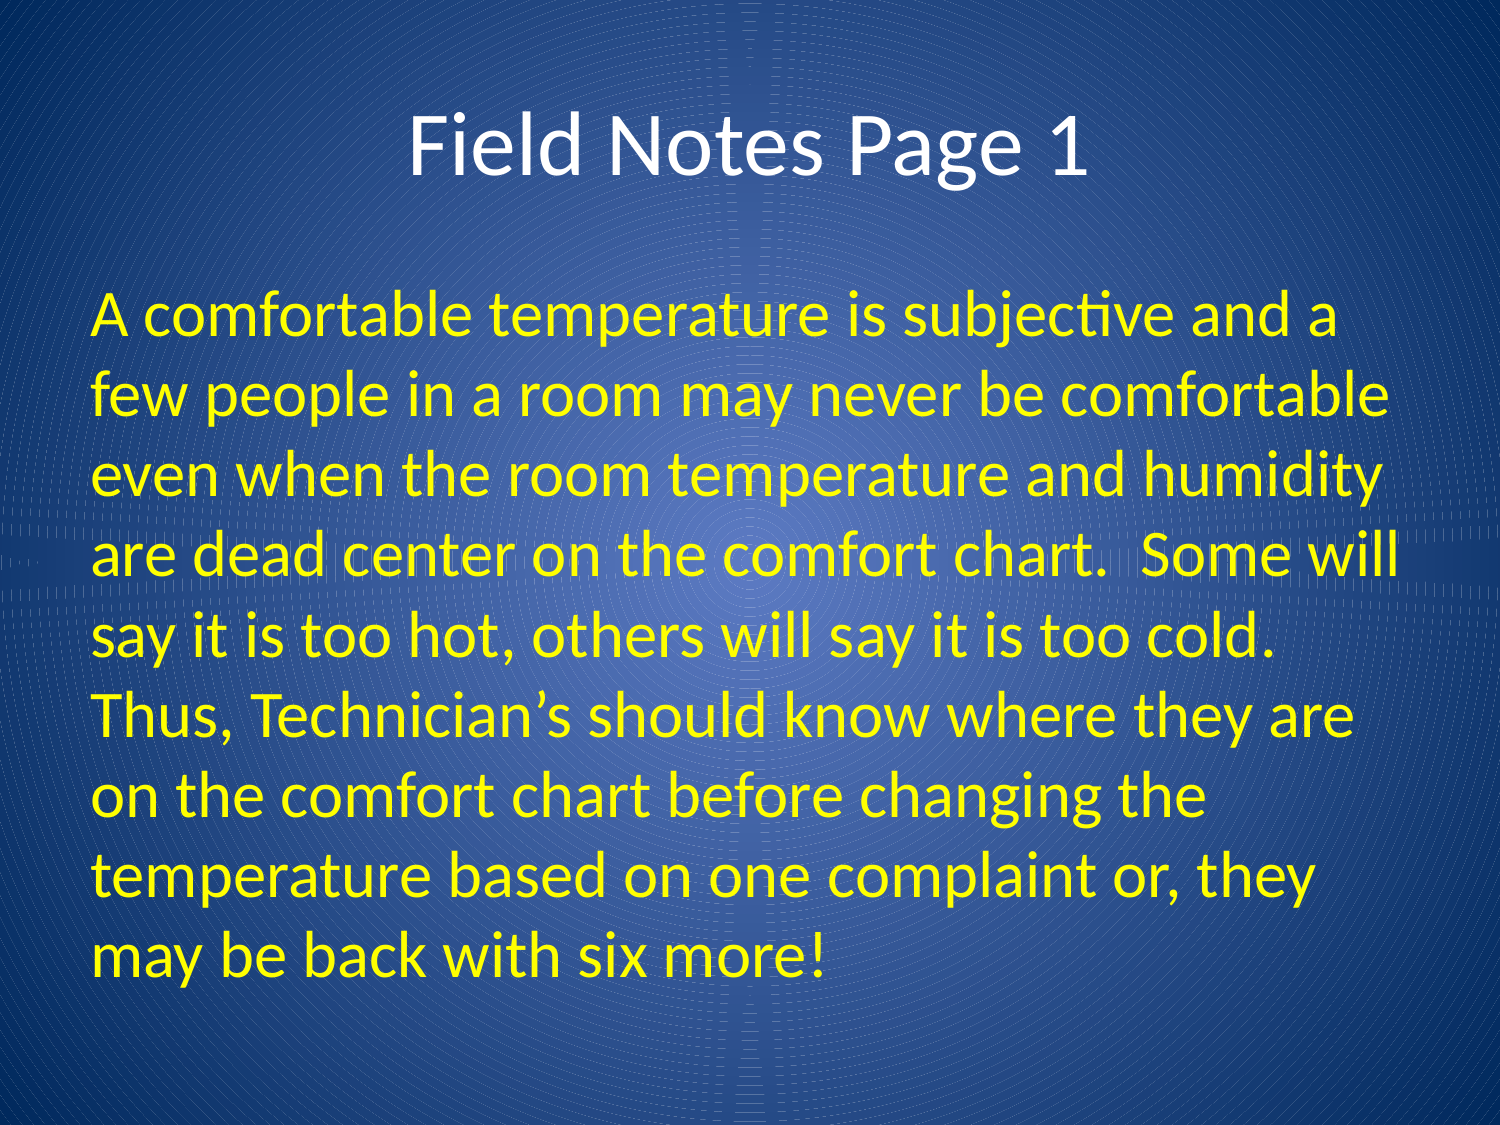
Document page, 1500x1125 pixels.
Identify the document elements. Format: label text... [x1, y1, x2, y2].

list A comfortable temperature is subjective and a few people in a room may never be comfortable even when the room temperature and humidity are dead center on the comfort chart. Some will say it is too hot, others will say it is too cold. Thus, Technician’s should know where they are on the comfort chart before changing the temperature based on one complaint or, they may be back with six more! [75, 262, 1425, 1005]
title Field Notes Page 1 [75, 45, 1425, 233]
